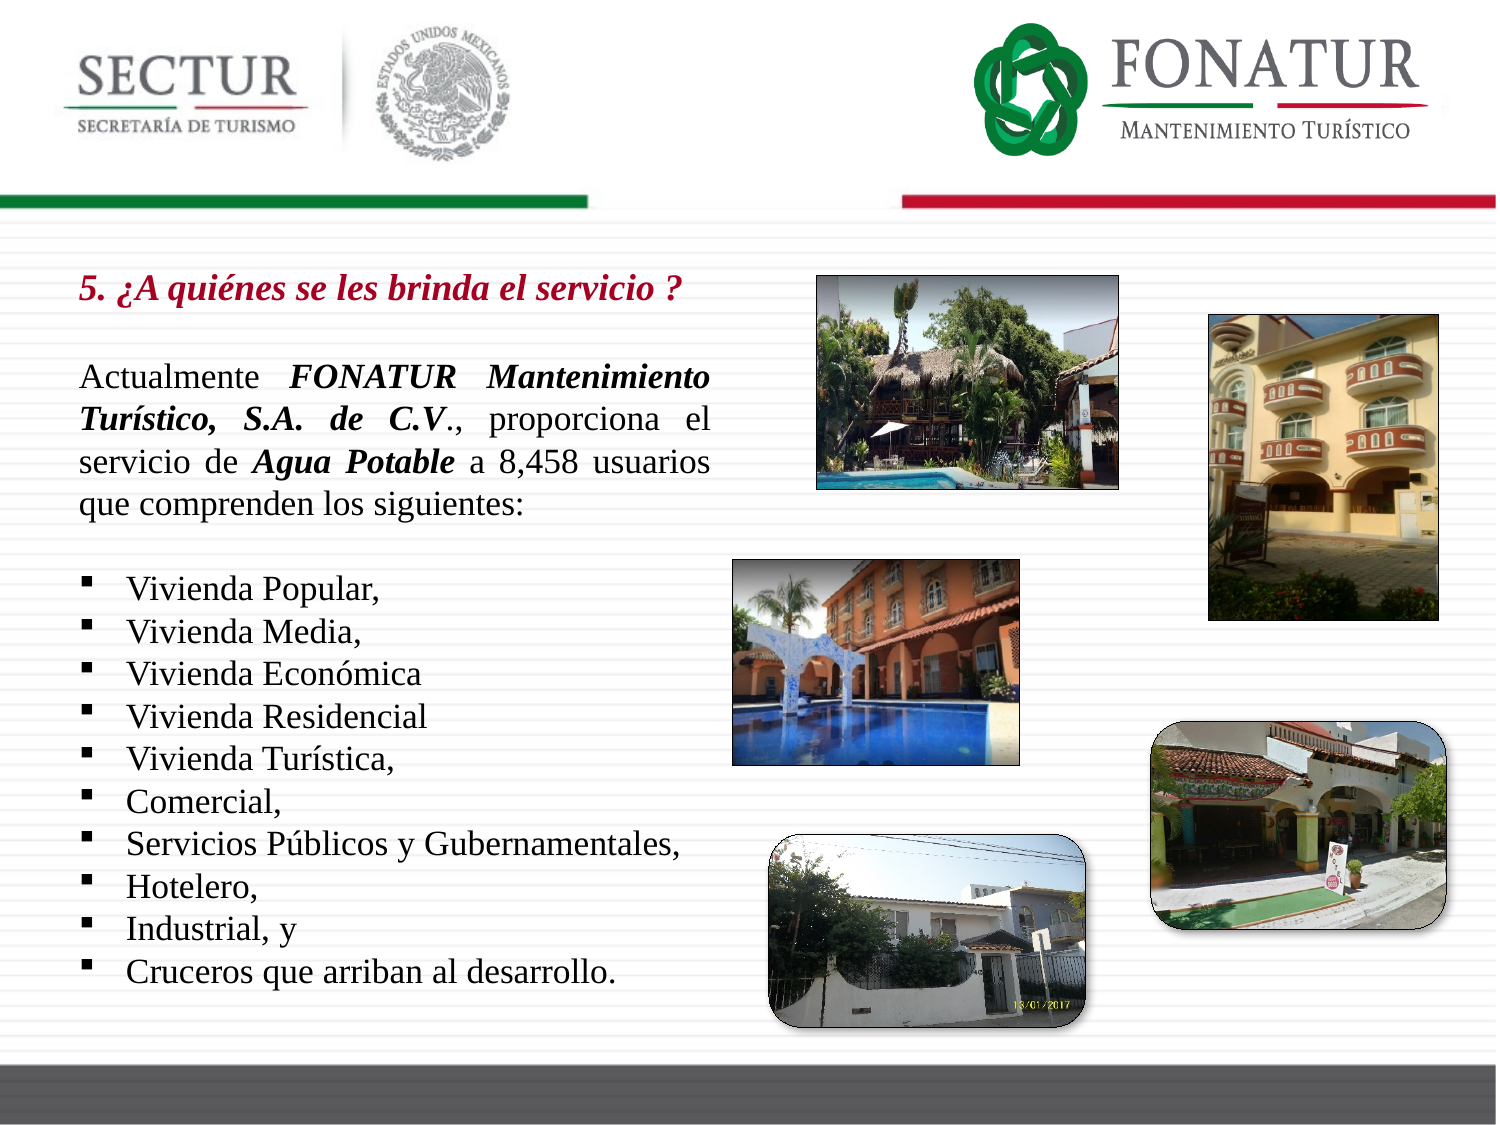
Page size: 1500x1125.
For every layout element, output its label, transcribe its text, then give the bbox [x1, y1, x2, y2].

text_box 5. ¿A quiénes se les brinda el servicio ? Actualmente FONATUR Mantenimiento Turístico, S.A. de C.V., proporciona el servicio de Agua Potable a 8,458 usuarios que comprenden los siguientes: Vivienda Popular, Vivienda Media, Vivienda Económica Vivienda Residencial Vivienda Turística, Comercial, Servicios Públicos y Gubernamentales, Hotelero, Industrial, y Cruceros que arriban al desarrollo. [64, 255, 726, 1088]
picture [0, 0, 1496, 1125]
